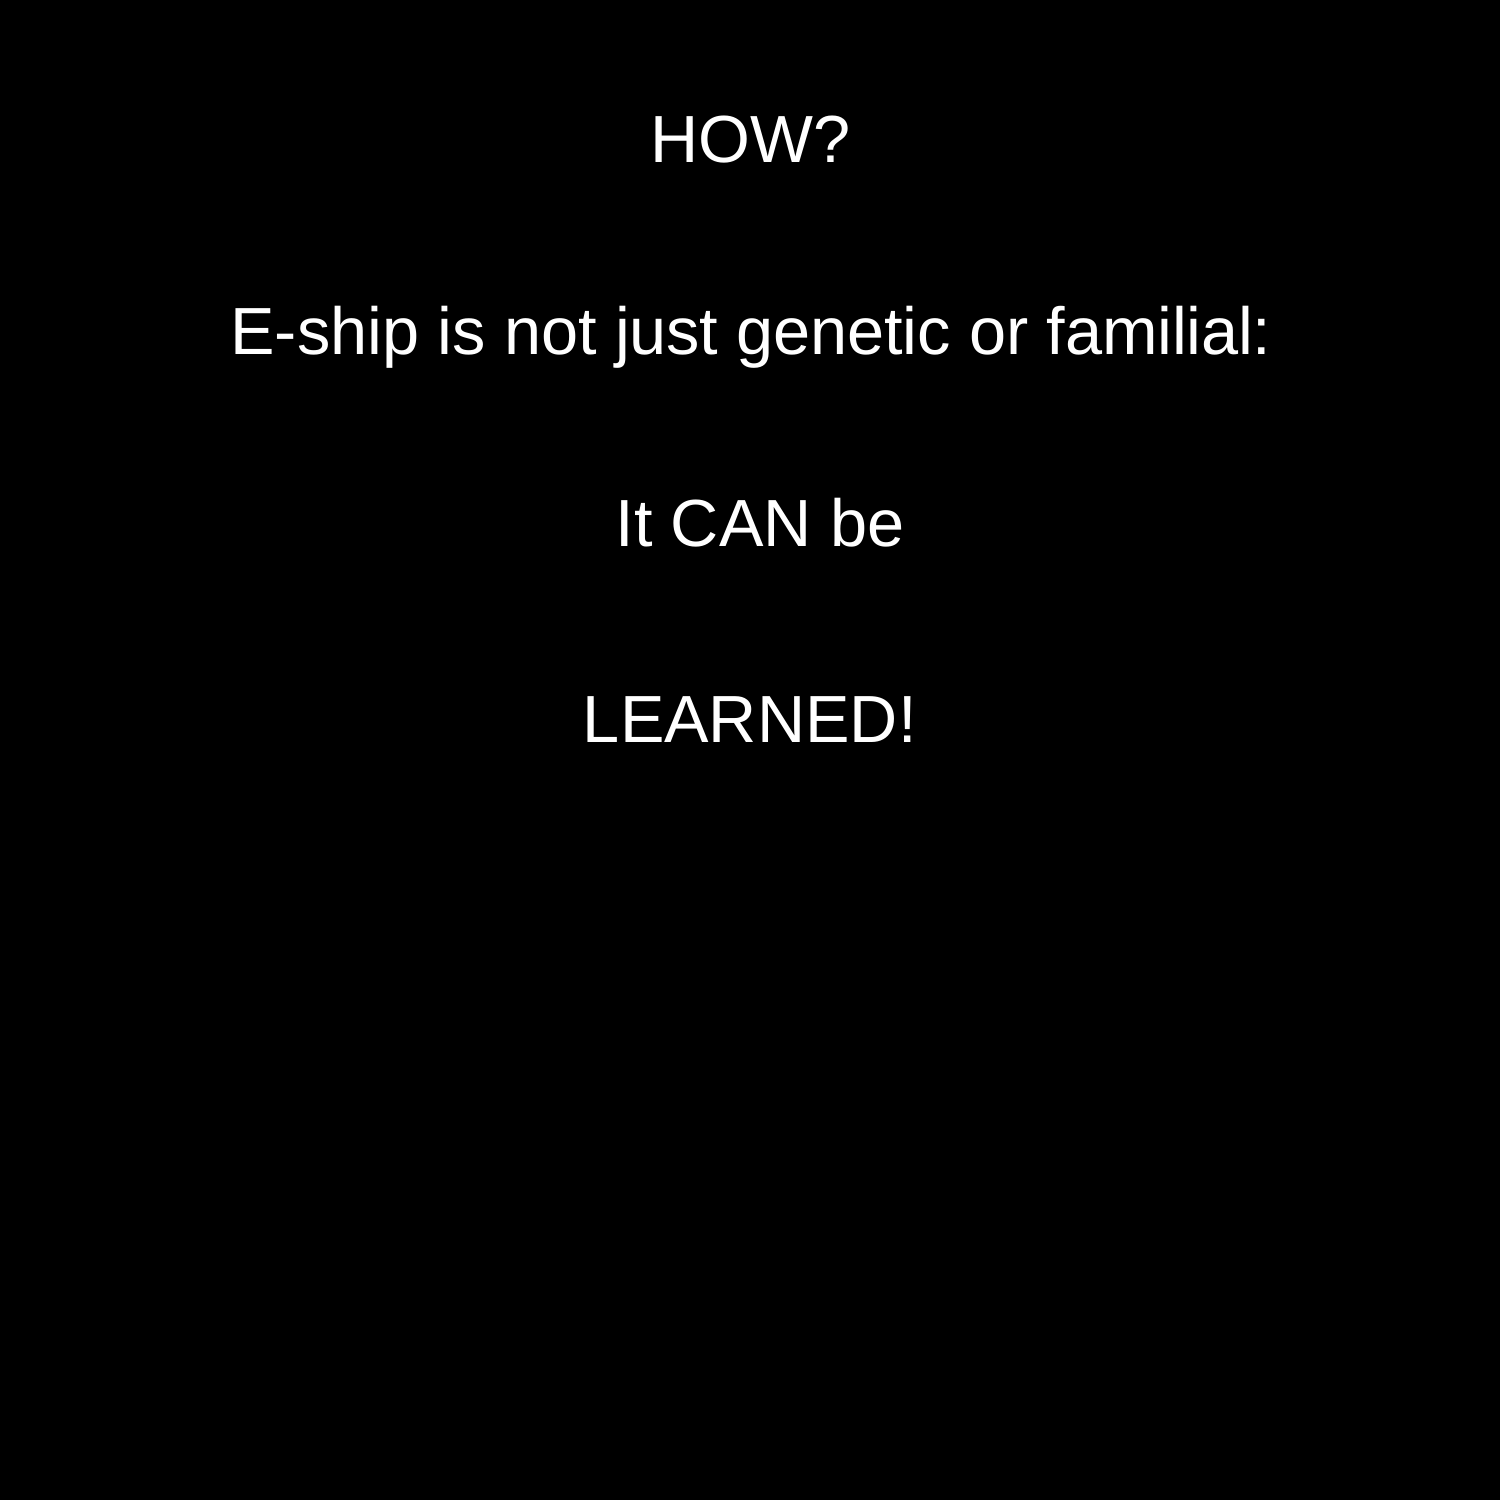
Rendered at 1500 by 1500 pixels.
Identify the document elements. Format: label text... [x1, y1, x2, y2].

text_box HOW? E-ship is not just genetic or familial: It CAN be LEARNED! [226, 93, 1275, 757]
